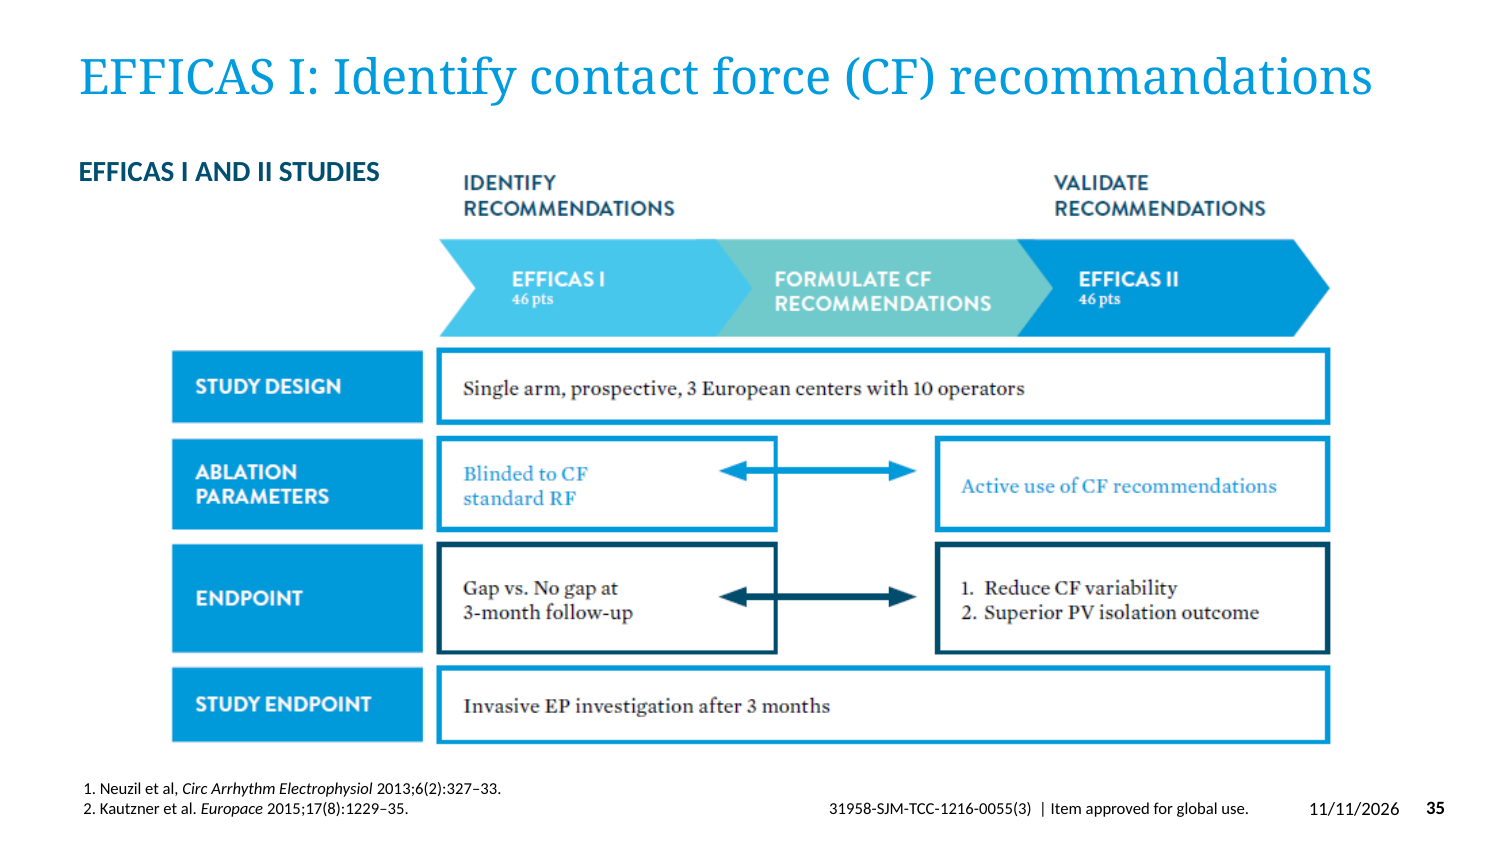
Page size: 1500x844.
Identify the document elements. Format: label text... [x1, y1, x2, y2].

text_box EFFICAS I AND II STUDIES [63, 144, 435, 195]
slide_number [1265, 782, 1400, 827]
slide_number 35 [1411, 790, 1460, 826]
title EFFICAS I: Identify contact force (CF) recommandations [64, 45, 1415, 116]
list 1. Neuzil et al, Circ Arrhythm Electrophysiol 2013;6(2):327–33. 2. Kautzner et al. Europace 2015;17(8):1229–35. [83, 770, 750, 826]
picture [158, 159, 1340, 751]
